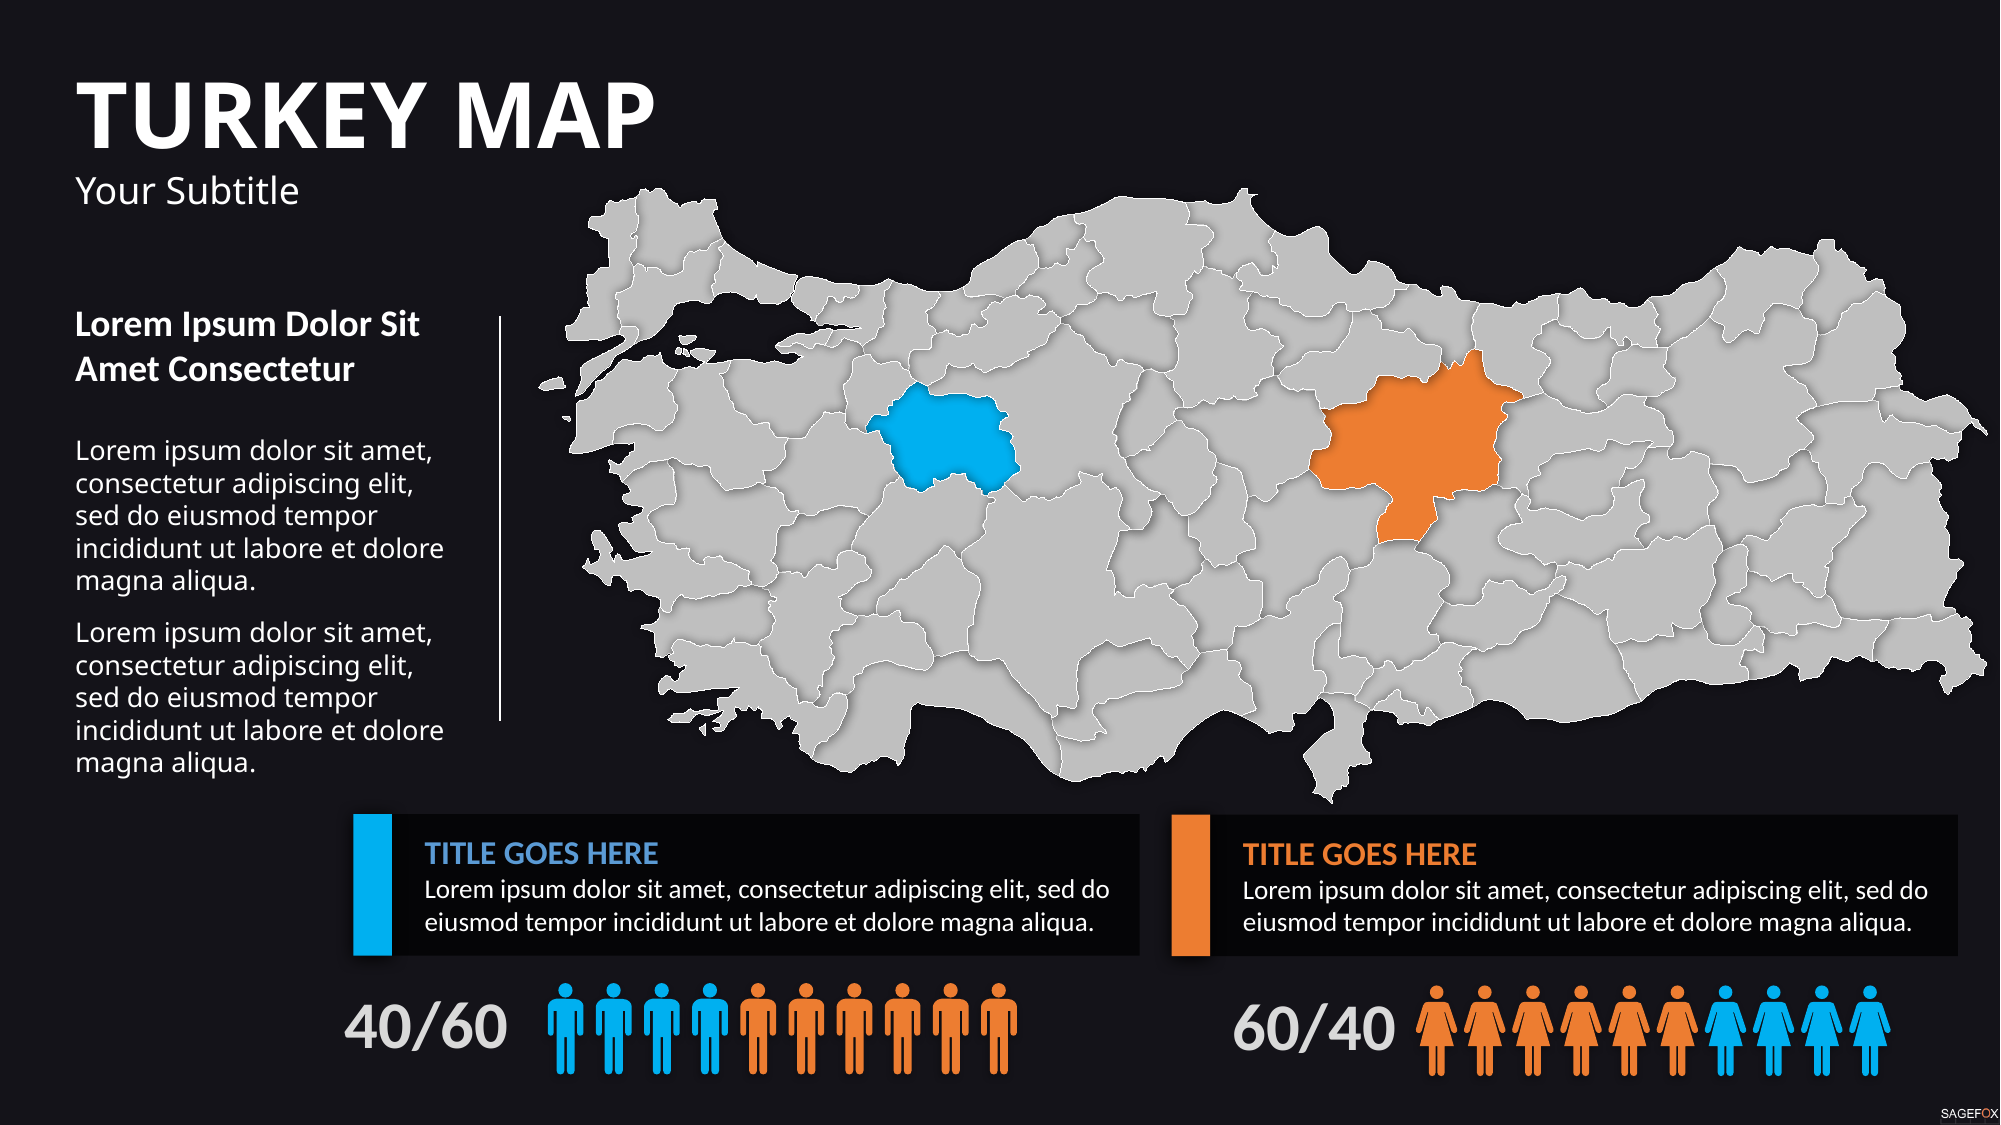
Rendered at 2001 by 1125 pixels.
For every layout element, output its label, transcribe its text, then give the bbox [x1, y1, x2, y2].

text_box [1164, 268, 1284, 408]
picture [1940, 1108, 2000, 1125]
text_box [1032, 242, 1095, 315]
text_box [831, 610, 934, 690]
text_box Lorem Ipsum Dolor Sit Amet Consectetur Lorem ipsum dolor sit amet, consectetur adipiscing elit, sed do eiusmod tempor incididunt ut labore et dolore magna aliqua. Lorem ipsum dolor sit amet, consectetur adipiscing elit, sed do eiusmod tempor incididunt ut labore et dolore magna aliqua. [60, 291, 465, 786]
text_box [1441, 575, 1567, 652]
text_box [1620, 625, 1765, 701]
text_box [937, 289, 979, 327]
text_box [851, 473, 982, 608]
text_box [1709, 246, 1819, 343]
text_box [1126, 369, 1177, 456]
text_box [777, 411, 896, 516]
text_box [1561, 287, 1661, 348]
text_box [818, 661, 1054, 773]
text_box [1507, 394, 1674, 489]
text_box [1753, 618, 1889, 682]
text_box [917, 294, 1061, 386]
text_box [876, 283, 941, 361]
text_box [732, 349, 851, 431]
text_box [827, 278, 893, 348]
text_box [615, 241, 715, 340]
text_box [1712, 544, 1752, 638]
text_box [1372, 689, 1440, 726]
text_box [1746, 582, 1842, 636]
text_box [1194, 188, 1271, 267]
text_box [1280, 317, 1442, 410]
text_box [608, 347, 789, 491]
text_box [1254, 303, 1345, 360]
text_box [1835, 469, 1964, 612]
text_box [1059, 649, 1257, 782]
text_box [1881, 613, 1987, 695]
text_box [569, 352, 678, 454]
text_box [678, 335, 697, 345]
text_box [963, 239, 1039, 297]
text_box [876, 545, 981, 656]
text_box [1470, 605, 1635, 723]
text_box [1179, 566, 1263, 644]
text_box [1191, 387, 1332, 502]
text_box [1716, 462, 1819, 537]
text_box [784, 515, 855, 565]
text_box [1389, 284, 1472, 355]
text_box [1138, 421, 1218, 516]
text_box [659, 474, 800, 587]
text_box [1315, 351, 1517, 544]
text_box [1250, 482, 1383, 609]
text_box [963, 471, 1201, 718]
text_box [1321, 630, 1374, 696]
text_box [1226, 983, 1891, 1077]
text_box [1239, 556, 1351, 734]
text_box [1358, 642, 1477, 718]
text_box [1810, 239, 1885, 323]
text_box [565, 220, 639, 341]
text_box [1346, 547, 1450, 660]
text_box [1536, 449, 1646, 511]
text_box [1236, 226, 1410, 317]
text_box [642, 220, 721, 267]
text_box TURKEY MAP Your Subtitle [60, 49, 1036, 220]
text_box [885, 392, 1011, 484]
text_box [575, 326, 639, 397]
text_box [1078, 302, 1170, 364]
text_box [318, 981, 1017, 1075]
text_box [1556, 525, 1723, 644]
text_box [1188, 464, 1256, 568]
text_box [1811, 404, 1962, 505]
text_box [763, 550, 872, 698]
text_box [1745, 501, 1867, 598]
text_box [1498, 479, 1650, 566]
text_box [1119, 510, 1195, 590]
text_box [929, 326, 1161, 530]
text_box [843, 354, 917, 424]
text_box [640, 595, 766, 658]
text_box [1596, 347, 1676, 402]
text_box [775, 328, 833, 349]
text_box [1053, 651, 1183, 742]
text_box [1171, 814, 1985, 972]
text_box [562, 416, 571, 422]
text_box [1432, 496, 1548, 598]
text_box [582, 469, 752, 613]
text_box [1803, 291, 1906, 405]
text_box [1471, 293, 1560, 399]
text_box [1543, 330, 1610, 405]
text_box [538, 376, 566, 391]
text_box [711, 241, 860, 322]
text_box [1657, 271, 1718, 337]
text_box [353, 813, 1166, 972]
text_box [1644, 451, 1719, 535]
text_box [658, 638, 848, 758]
text_box [1031, 214, 1075, 258]
text_box [1885, 391, 1988, 436]
text_box [1664, 313, 1818, 483]
text_box [1073, 196, 1214, 317]
text_box [1303, 701, 1372, 804]
